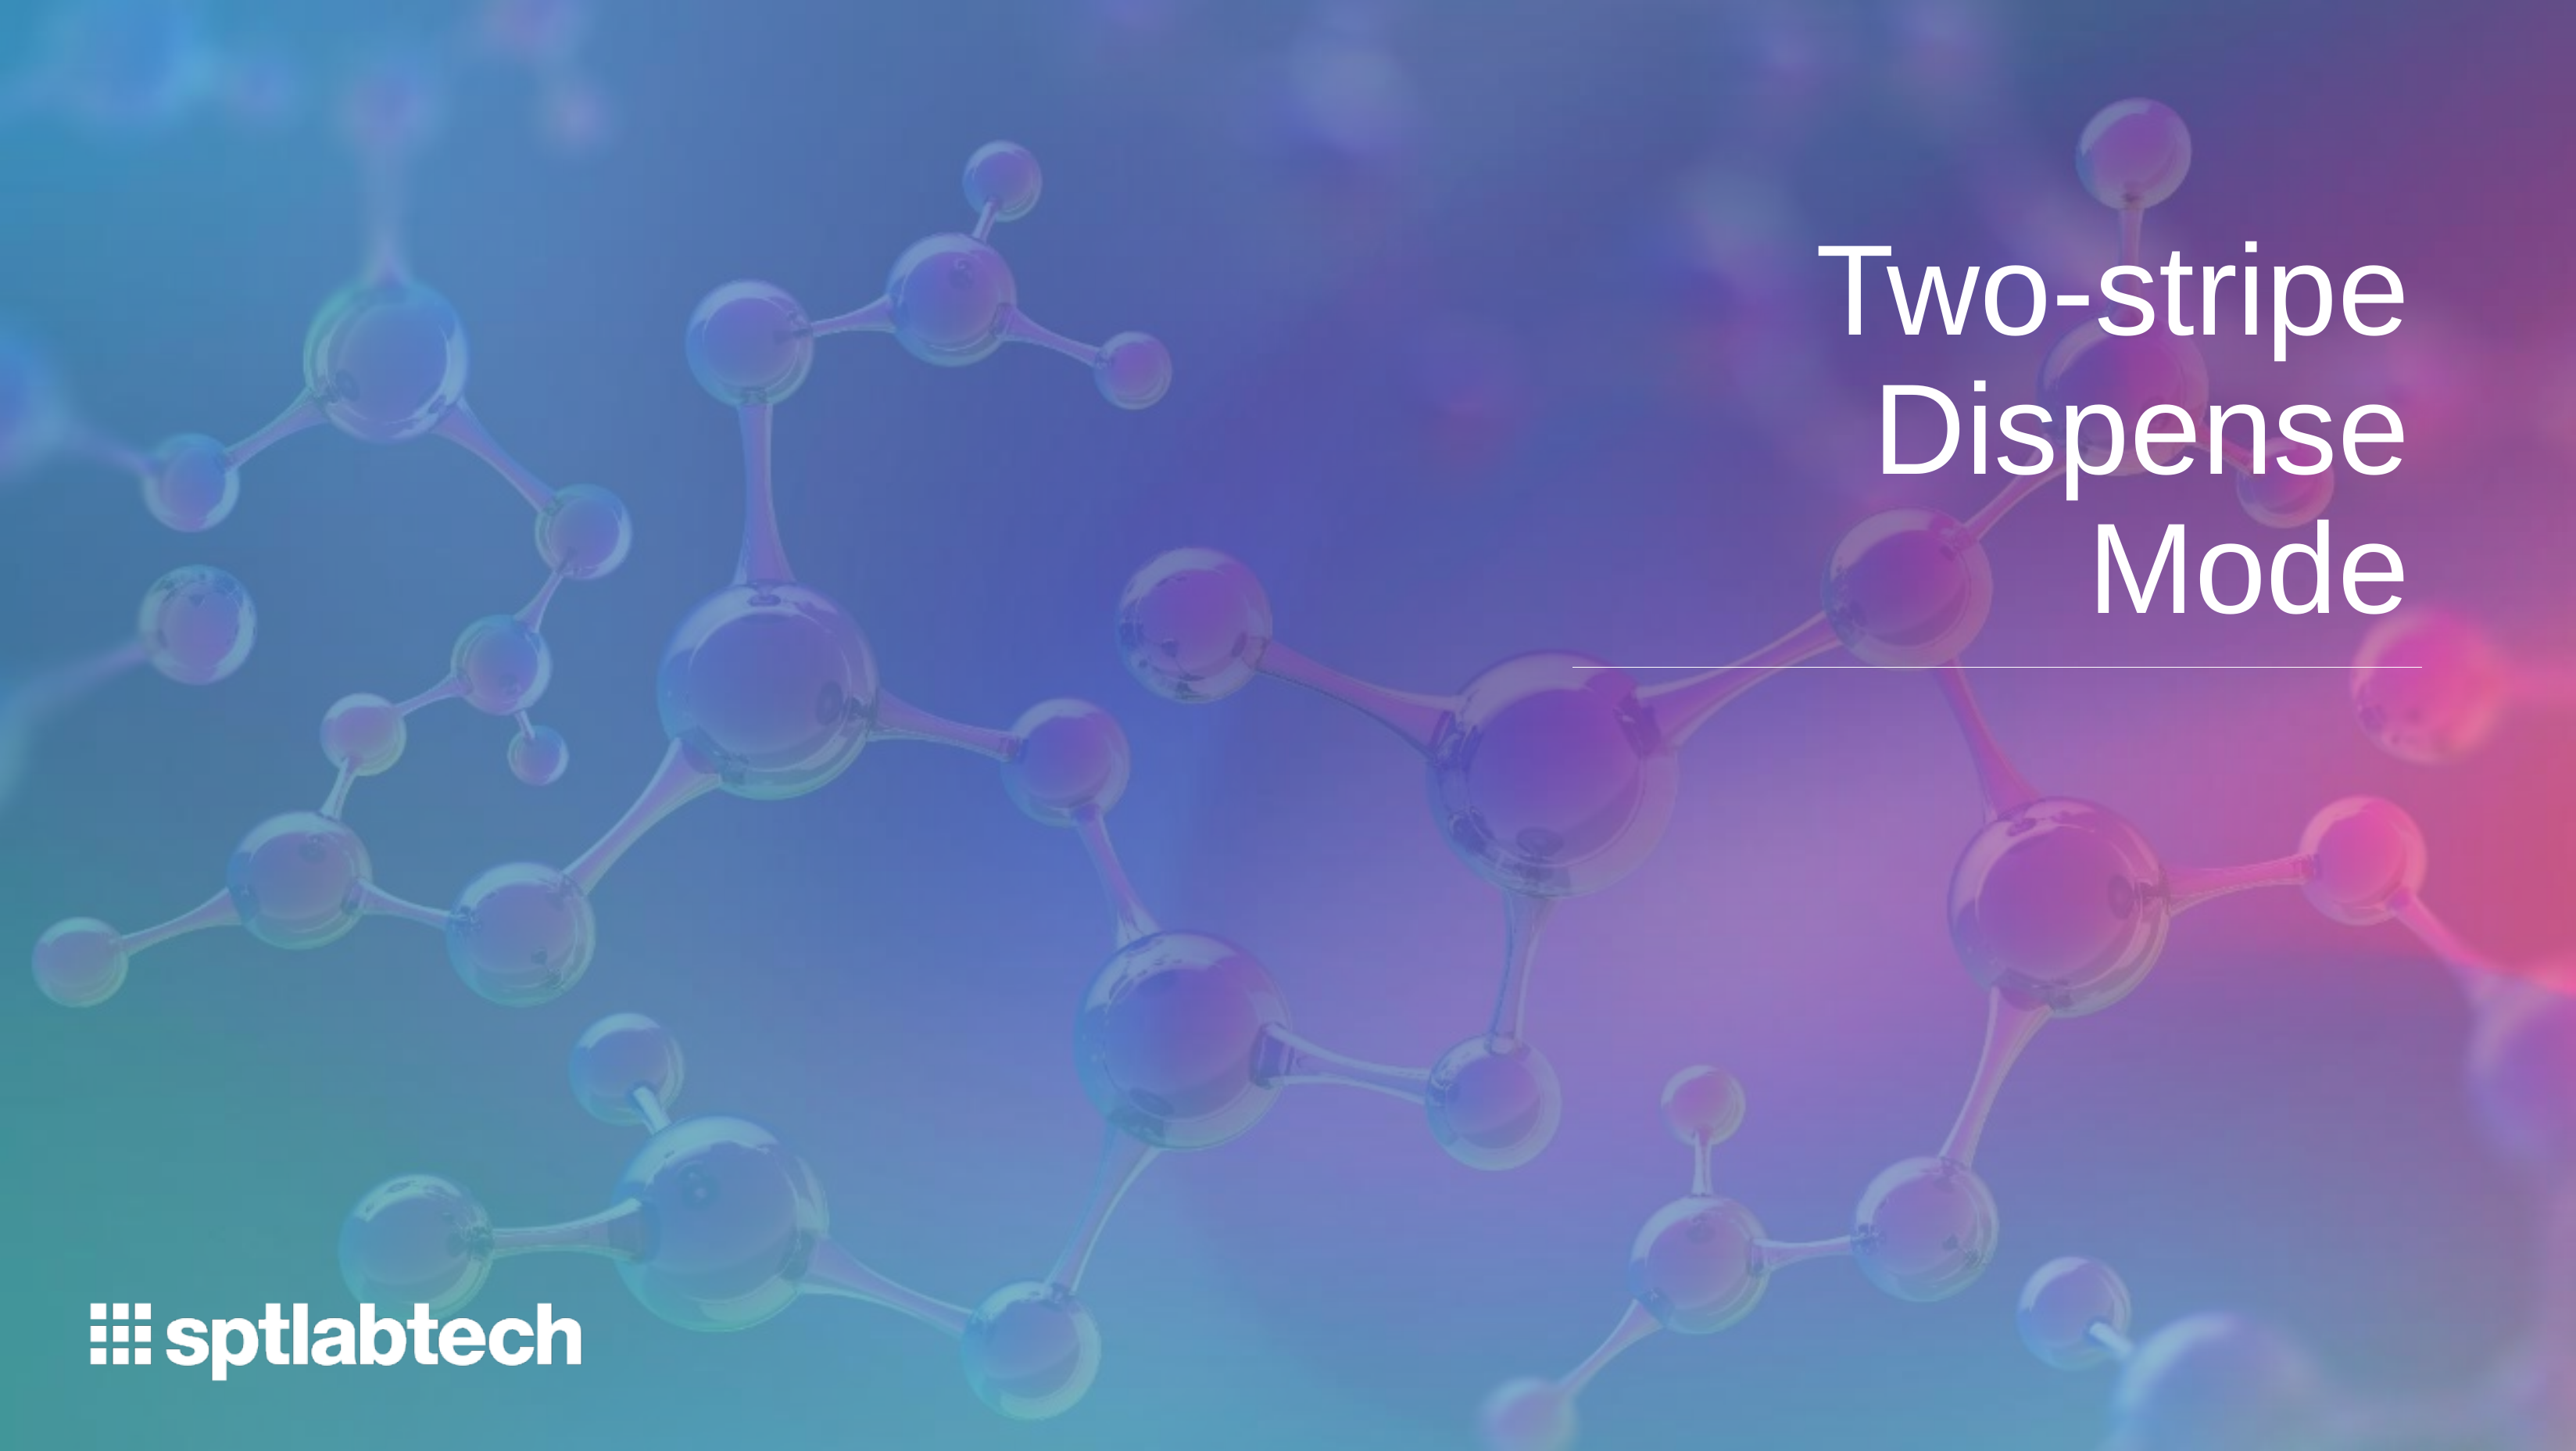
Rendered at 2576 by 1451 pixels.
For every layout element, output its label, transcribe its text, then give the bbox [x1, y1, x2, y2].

picture [0, 0, 2576, 1451]
title Two-stripe Dispense Mode [1572, 123, 2422, 647]
